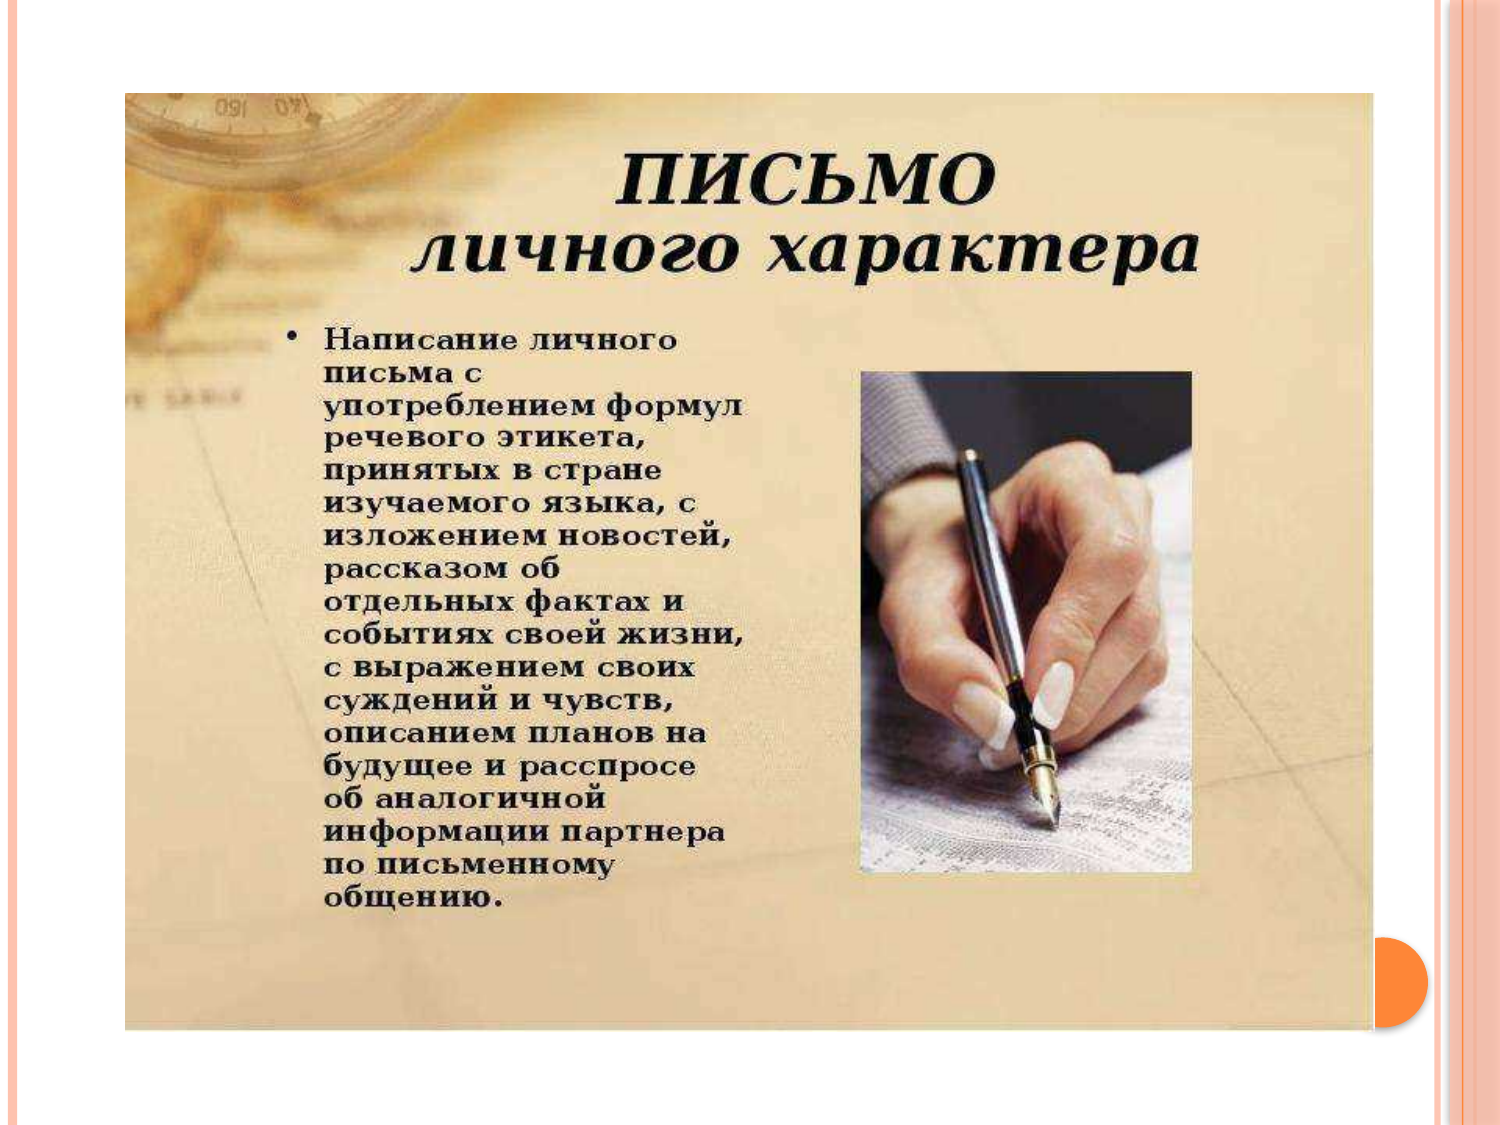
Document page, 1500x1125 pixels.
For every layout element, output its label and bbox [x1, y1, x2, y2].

picture [124, 93, 1376, 1032]
